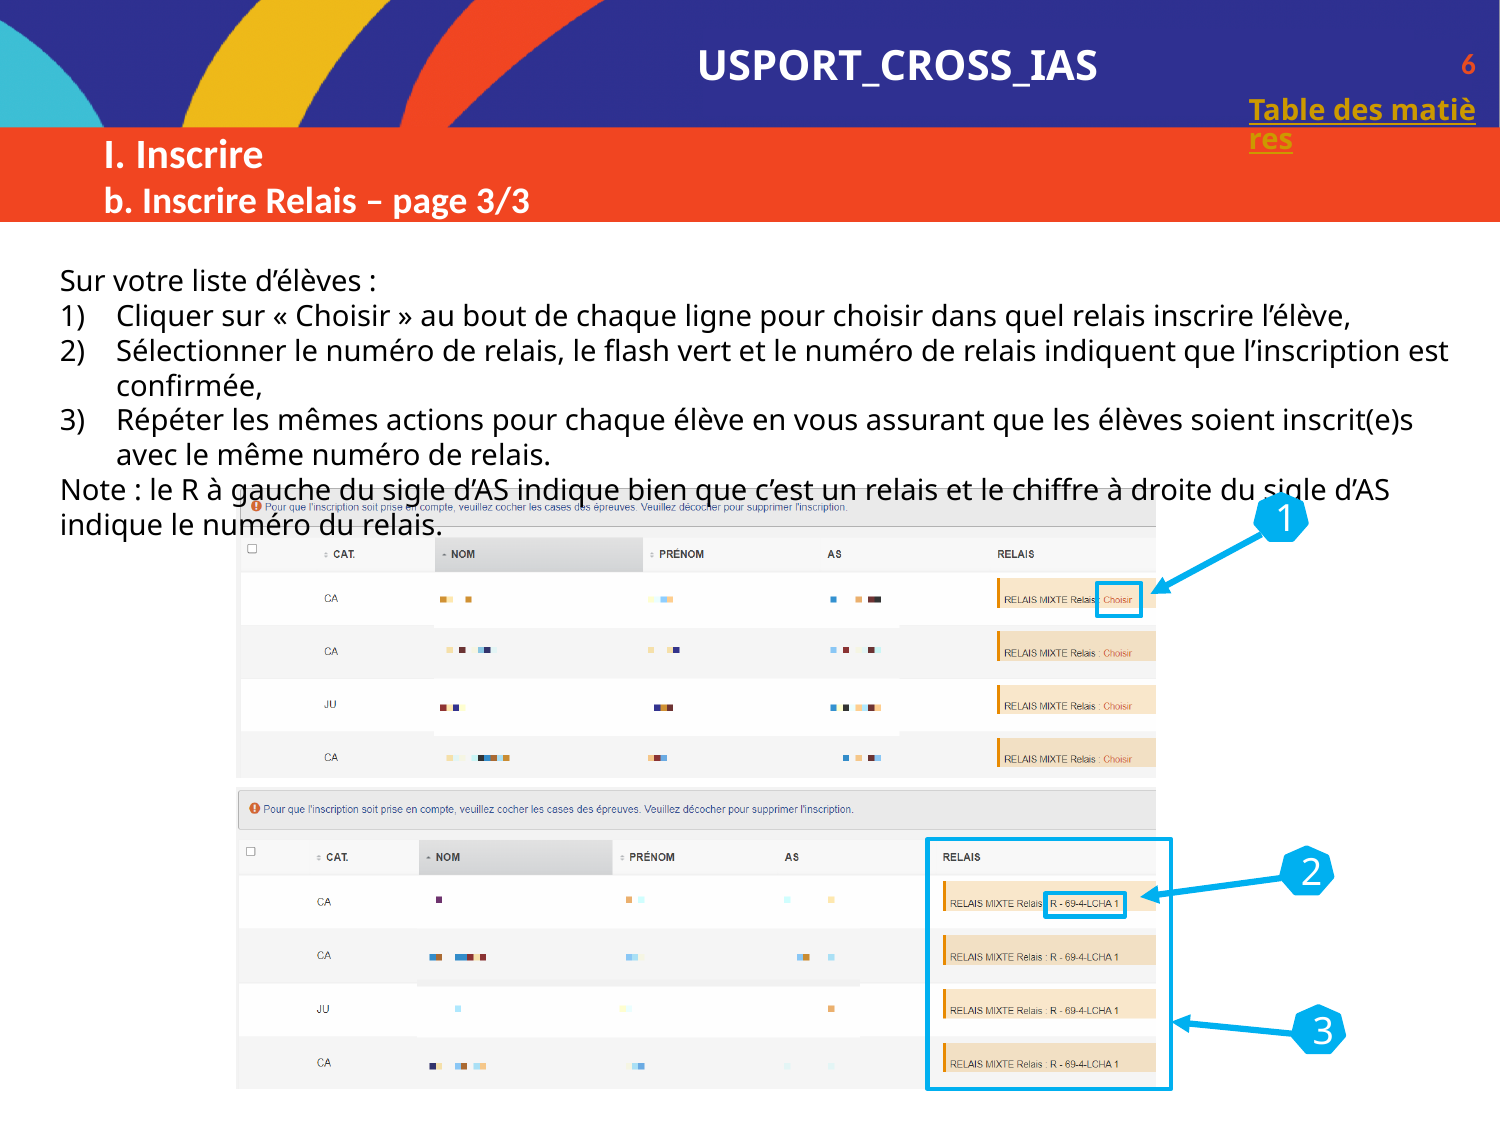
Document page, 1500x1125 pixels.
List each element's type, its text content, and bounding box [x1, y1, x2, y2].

text_box 3 [1290, 1004, 1347, 1055]
text_box [1162, 534, 1262, 594]
picture [236, 787, 1157, 1090]
text_box Table des matières [1233, 134, 1500, 139]
picture [0, 0, 1500, 128]
picture [236, 488, 1157, 778]
text_box 1 [1253, 492, 1309, 542]
text_box 2 [1278, 845, 1335, 896]
text_box [1162, 837, 1173, 893]
text_box Sur votre liste d’élèves : Cliquer sur « Choisir » au bout de chaque ligne pour choisir dans quel relais inscrire l’élève, Sélectionner le numéro de relais, le flash vert et le numéro de relais indiquent que l’inscription est confirmée, Répéter les mêmes actions pour chaque élève en vous assurant que les élèves soient inscrit(e)s avec le même numéro de relais. Note : le R à gauche du sigle d’AS indique bien que c’est un relais et le chiffre à droite du sigle d’AS indique le numéro du relais. [45, 254, 1473, 584]
text_box [1162, 877, 1280, 895]
text_box [1171, 1016, 1291, 1035]
text_box I. Inscrire [0, 135, 1500, 175]
picture [931, 842, 1157, 1086]
text_box b. Inscrire Relais – page 3/3 [0, 175, 1500, 222]
text_box [1162, 894, 1173, 1091]
